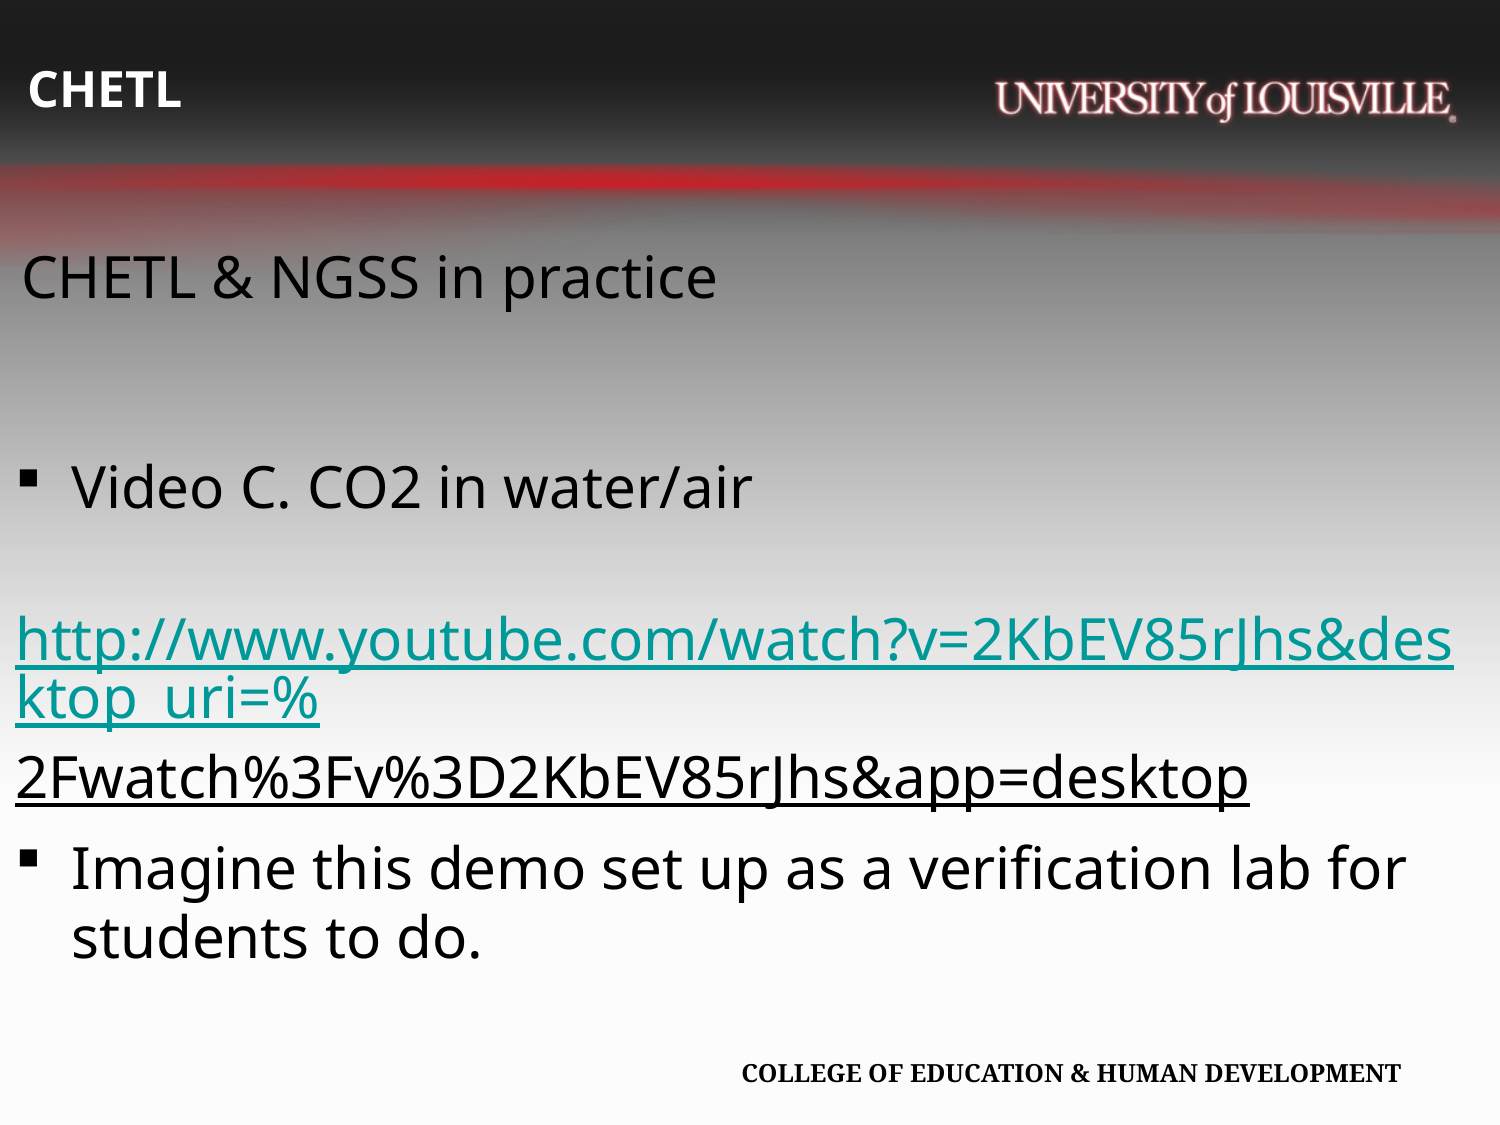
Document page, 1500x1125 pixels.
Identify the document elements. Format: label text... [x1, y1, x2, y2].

title CHETL [12, 12, 988, 163]
list CHETL & NGSS in practice [6, 232, 1494, 373]
list Video C. CO2 in water/air http://www.youtube.com/watch?v=2KbEV85rJhs&desktop_uri=%2Fwatch%3Fv%3D2KbEV85rJhs&app=desktop Imagine this demo set up as a verification lab for students to do. [0, 443, 1494, 978]
picture [0, 0, 1500, 1125]
